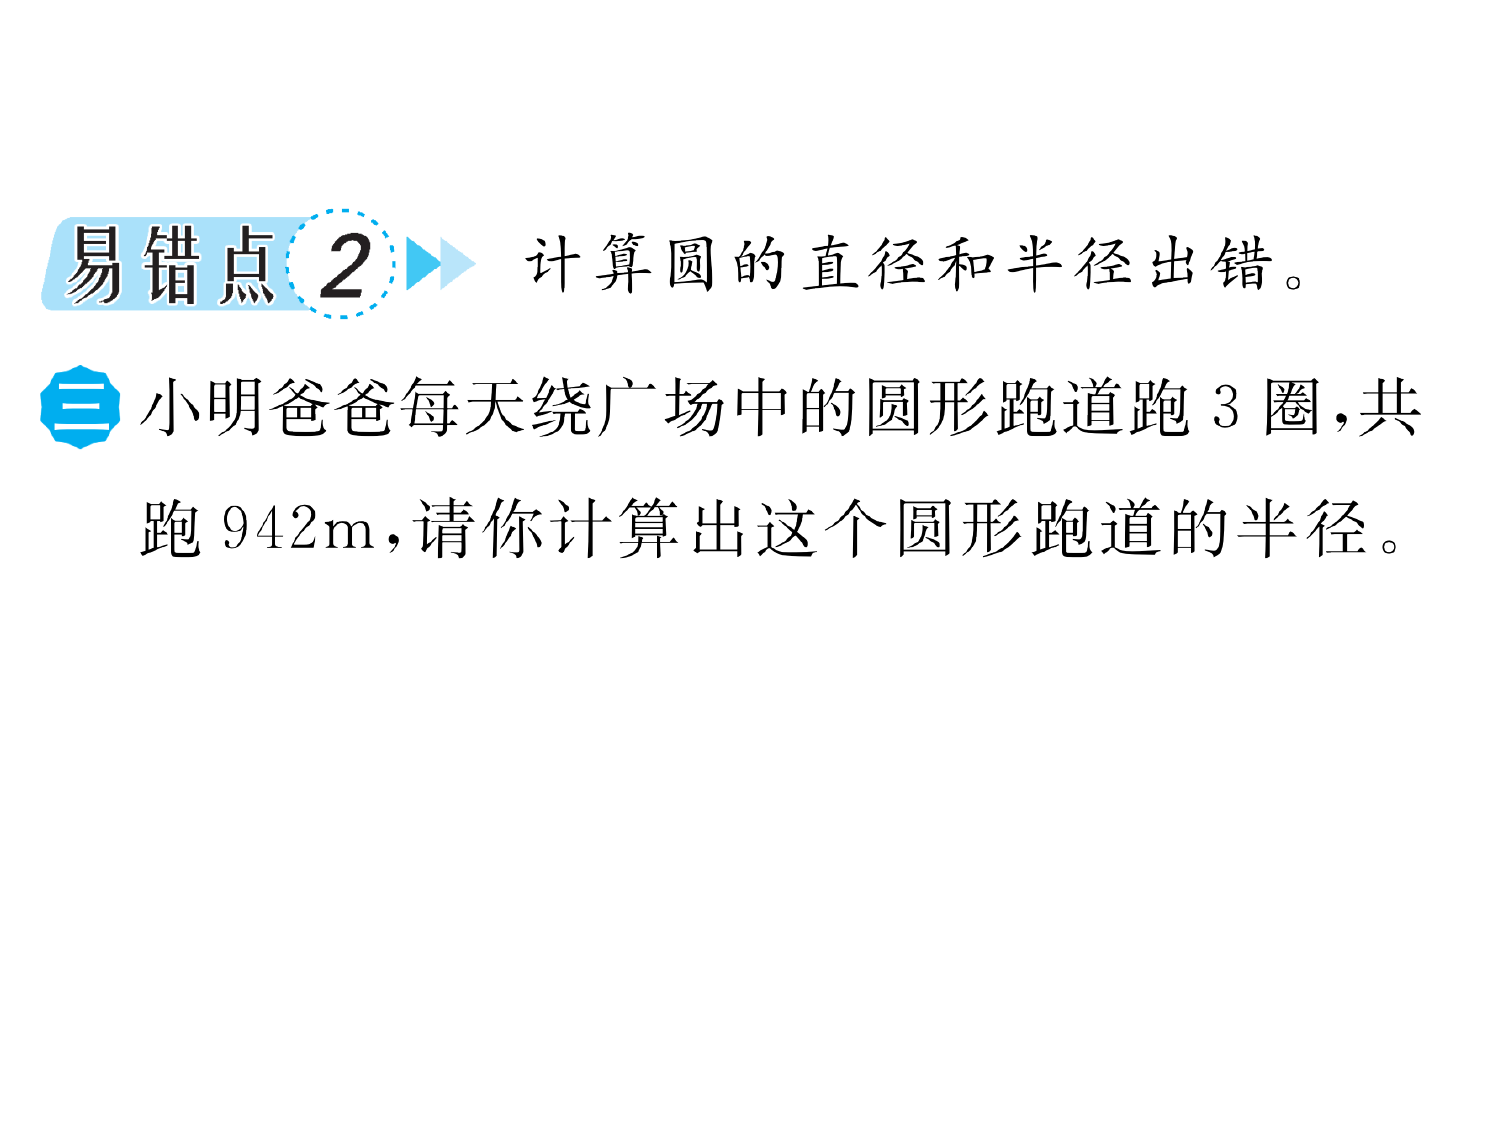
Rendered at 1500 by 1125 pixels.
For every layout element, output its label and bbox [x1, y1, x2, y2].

picture [35, 177, 1453, 828]
